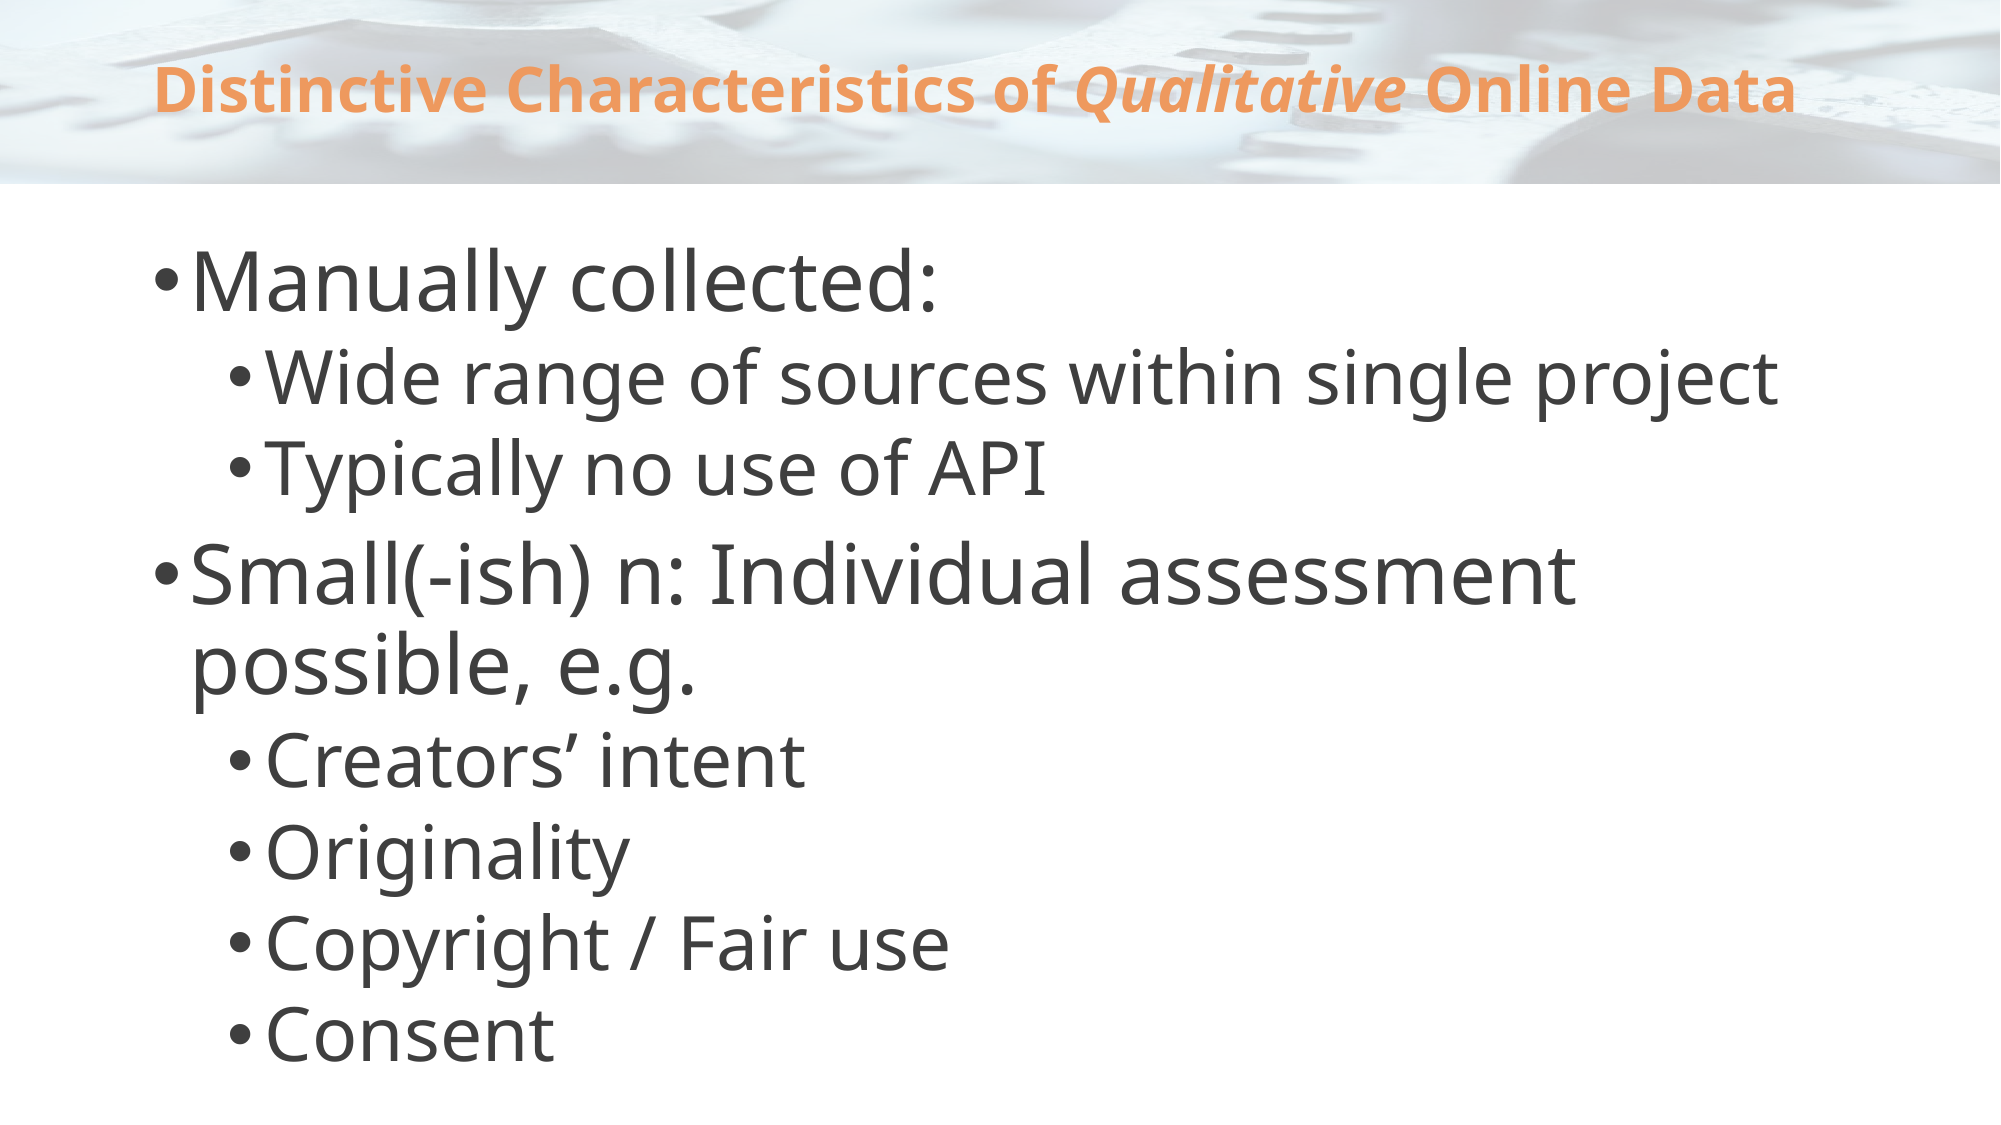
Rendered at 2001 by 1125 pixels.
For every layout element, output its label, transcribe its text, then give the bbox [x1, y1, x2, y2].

list Manually collected: Wide range of sources within single project Typically no use of API Small(-ish) n: Individual assessment possible, e.g. Creators’ intent Originality Copyright / Fair use Consent [137, 231, 1863, 1023]
title Distinctive Characteristics of Qualitative Online Data [137, 29, 1863, 155]
